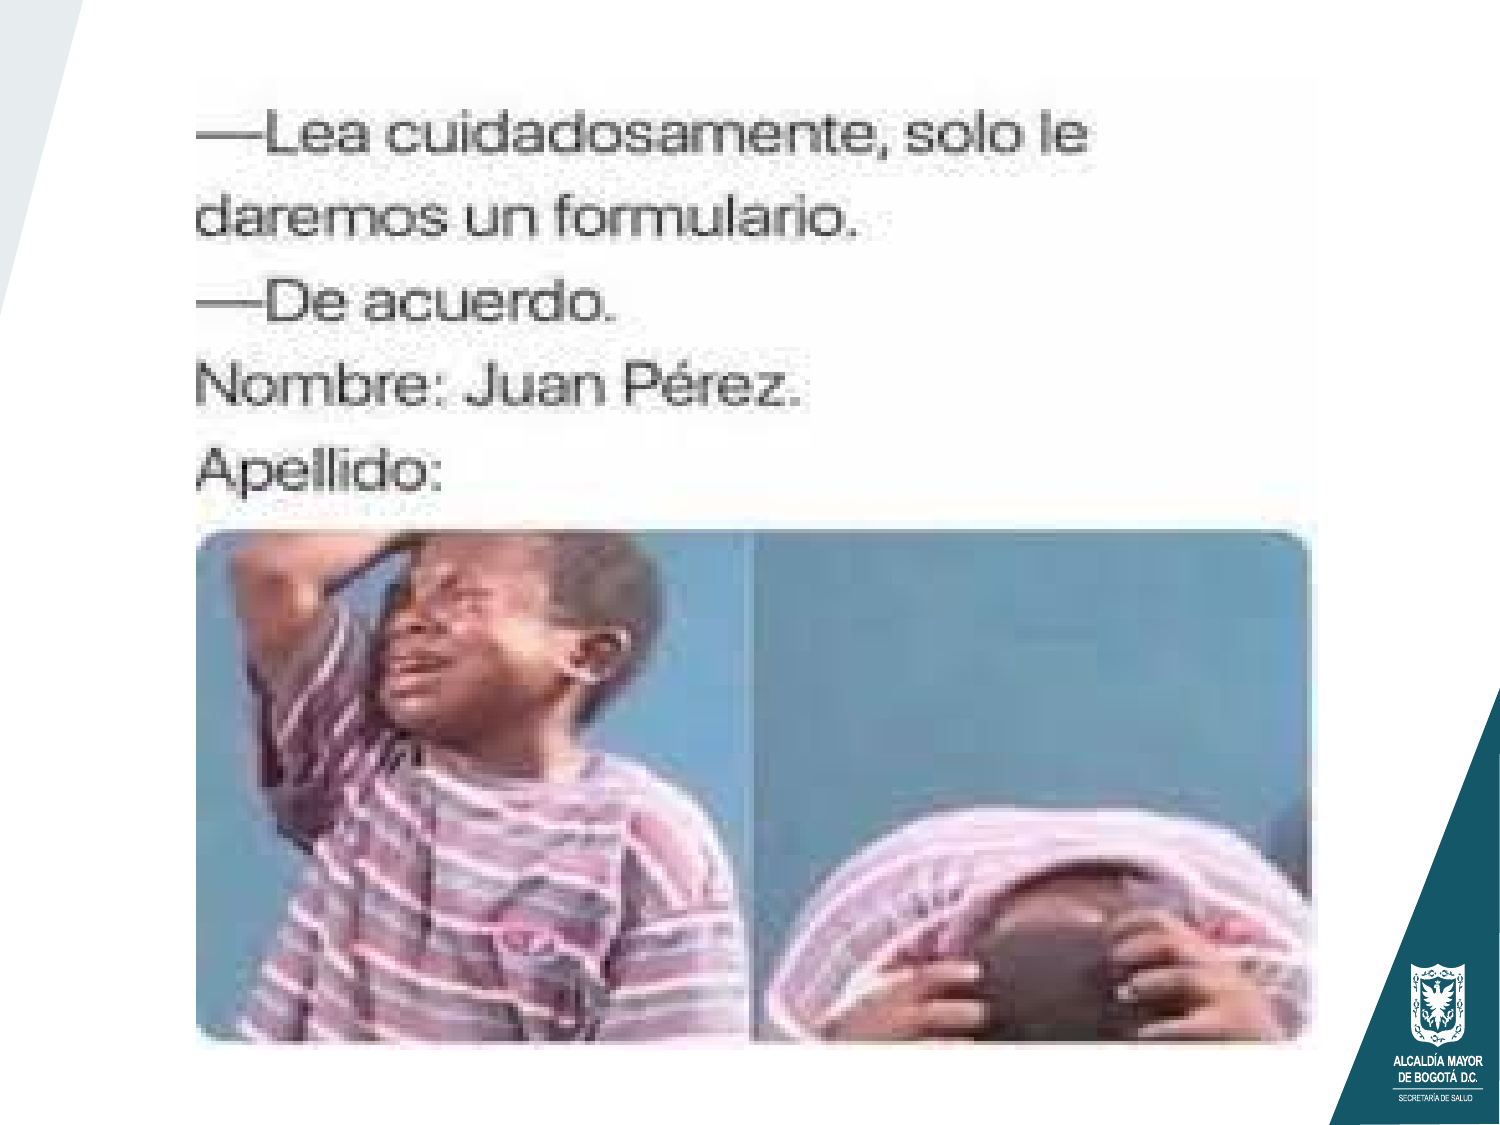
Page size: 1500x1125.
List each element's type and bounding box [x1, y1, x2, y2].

picture [196, 76, 1318, 1050]
